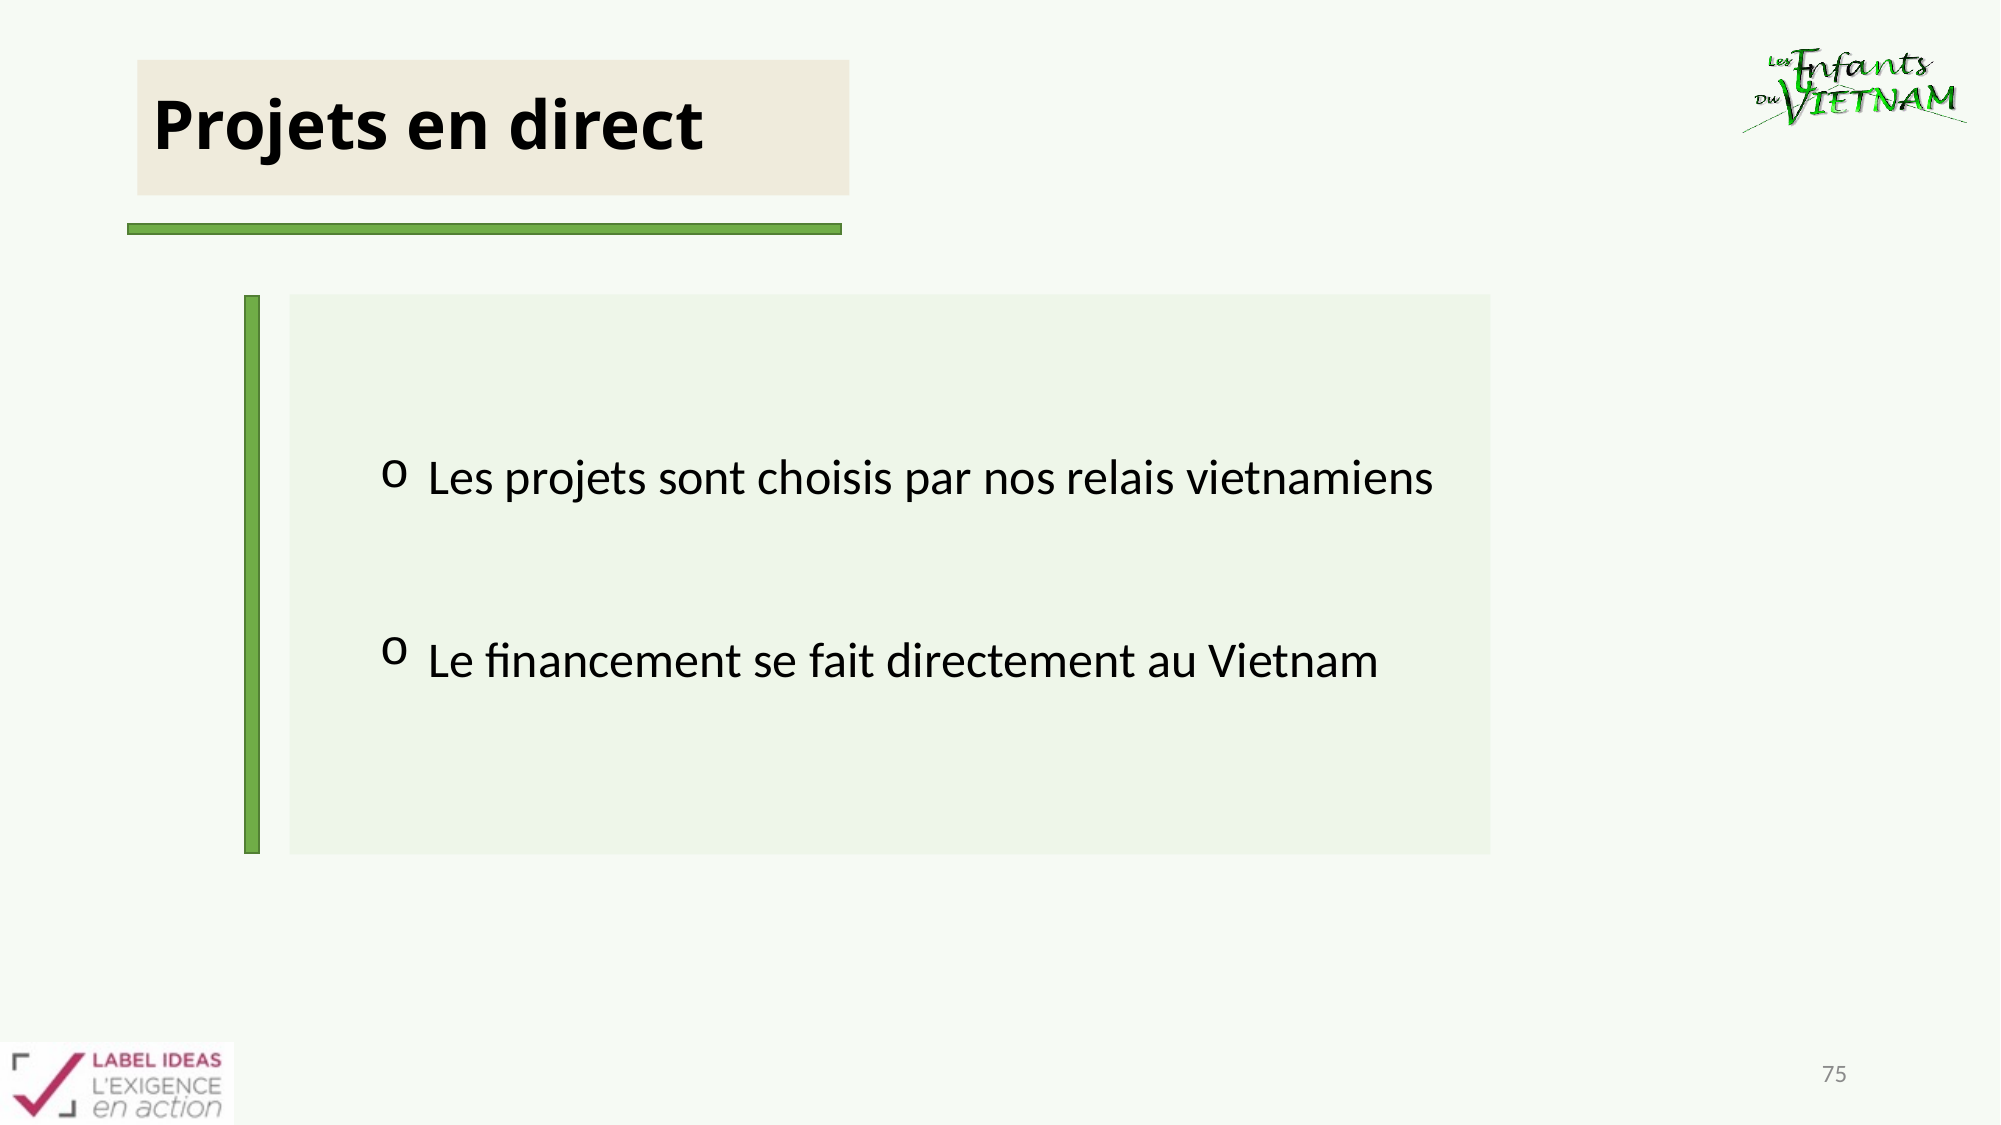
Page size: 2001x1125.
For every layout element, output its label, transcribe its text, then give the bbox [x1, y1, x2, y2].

list Les projets sont choisis par nos relais vietnamiens Le financement se fait directement au Vietnam [289, 294, 1491, 855]
title Projets en direct [137, 59, 850, 196]
picture [1709, 0, 2000, 161]
slide_number 75 [1412, 1042, 1863, 1103]
text_box [244, 295, 260, 854]
text_box [127, 223, 842, 235]
picture [0, 1042, 234, 1125]
